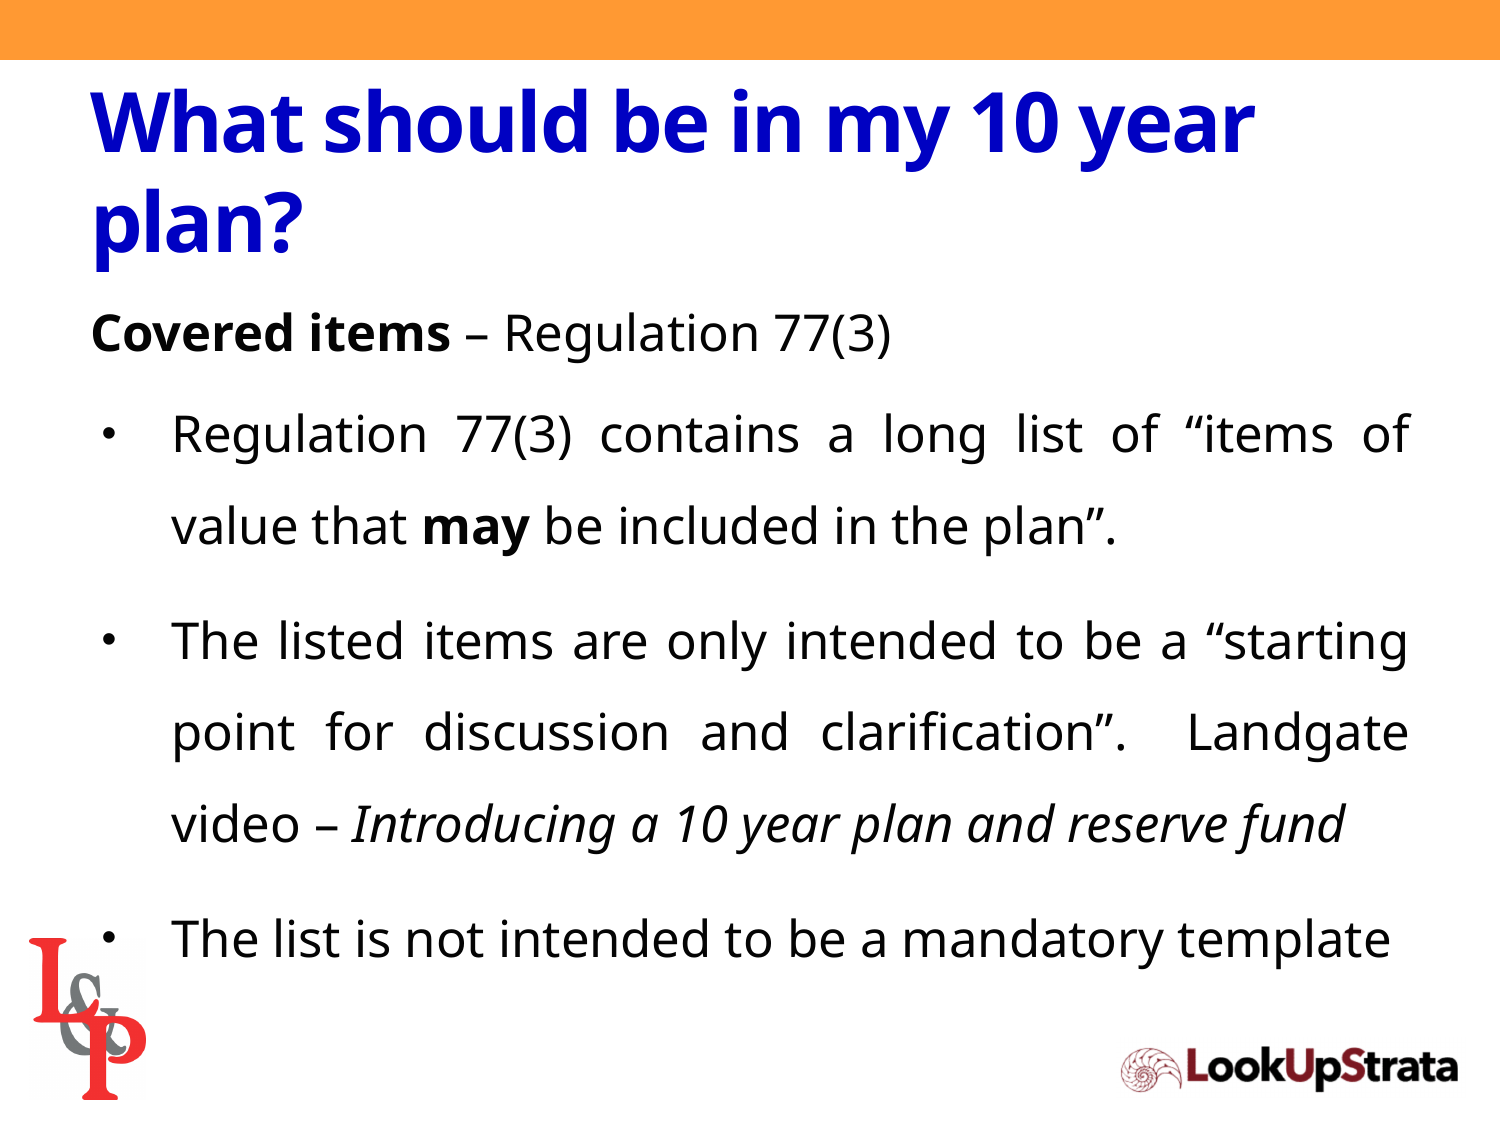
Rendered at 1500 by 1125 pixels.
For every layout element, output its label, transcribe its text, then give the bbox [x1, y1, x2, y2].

picture [29, 938, 146, 1100]
title What should be in my 10 year plan? [75, 87, 1425, 250]
picture [1116, 1037, 1466, 1098]
list Covered items – Regulation 77(3) Regulation 77(3) contains a long list of “items of value that may be included in the plan”. The listed items are only intended to be a “starting point for discussion and clarification”. Landgate video – Introducing a 10 year plan and reserve fund The list is not intended to be a mandatory template [75, 262, 1425, 1012]
